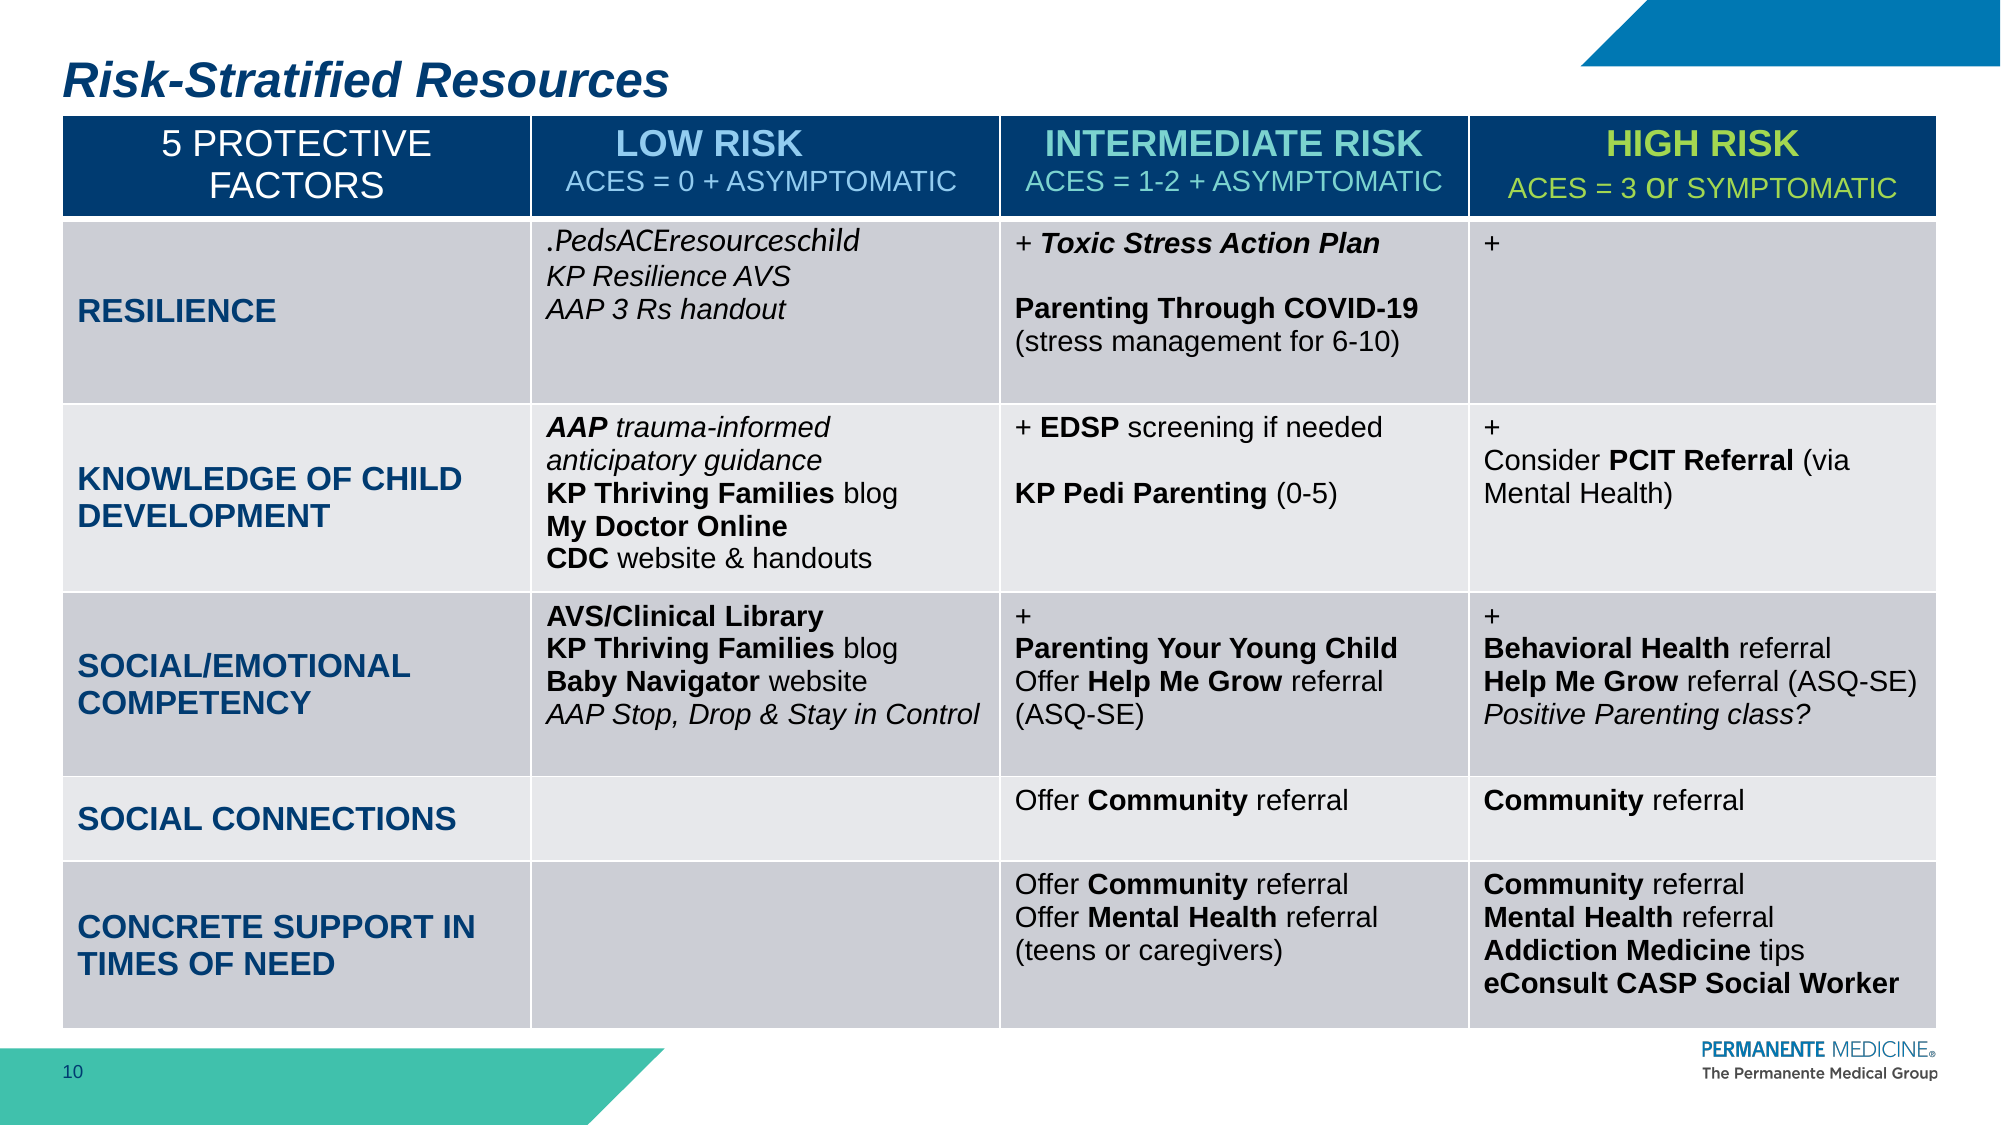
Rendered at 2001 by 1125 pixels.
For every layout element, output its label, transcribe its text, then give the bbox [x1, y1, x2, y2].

table_cell + Consider PCIT Referral (via Mental Health) [1470, 405, 1936, 591]
table_cell SOCIAL CONNECTIONS [63, 777, 530, 860]
table_header LOW RISK ACES = 0 + ASYMPTOMATIC [532, 116, 999, 216]
table_cell RESILIENCE [63, 222, 530, 403]
table_cell [532, 777, 999, 860]
table_cell Community referral [1470, 777, 1936, 860]
table_header 5 PROTECTIVE FACTORS [63, 116, 530, 216]
table_cell .PedsACEresourceschild KP Resilience AVS AAP 3 Rs handout [532, 222, 999, 403]
table_cell AVS/Clinical Library KP Thriving Families blog Baby Navigator website AAP Stop, Drop & Stay in Control [532, 593, 999, 776]
table_cell Offer Community referral Offer Mental Health referral (teens or caregivers) [1001, 862, 1468, 1028]
table_cell + Toxic Stress Action Plan Parenting Through COVID-19 (stress management for 6-10) [1001, 222, 1468, 403]
table_cell + EDSP screening if needed KP Pedi Parenting (0-5) [1001, 405, 1468, 591]
table_cell + Parenting Your Young Child Offer Help Me Grow referral (ASQ-SE) [1001, 593, 1468, 776]
table_cell Community referral Mental Health referral Addiction Medicine tips eConsult CASP Social Worker [1470, 862, 1936, 1028]
table_cell Offer Community referral [1001, 777, 1468, 860]
table_header INTERMEDIATE RISK ACES = 1-2 + ASYMPTOMATIC [1001, 116, 1468, 216]
table_header HIGH RISK ACES = 3 or SYMPTOMATIC [1470, 116, 1936, 216]
table_cell CONCRETE SUPPORT IN TIMES OF NEED [63, 862, 530, 1028]
table_cell SOCIAL/EMOTIONAL COMPETENCY [63, 593, 530, 776]
table_cell + [1470, 222, 1936, 403]
table_cell AAP trauma-informed anticipatory guidance KP Thriving Families blog My Doctor Online CDC website & handouts [532, 405, 999, 591]
table_cell + Behavioral Health referral Help Me Grow referral (ASQ-SE) Positive Parenting class? [1470, 593, 1936, 776]
slide_number 10 [62, 1059, 100, 1097]
table_cell [532, 862, 999, 1028]
table_cell KNOWLEDGE OF CHILD DEVELOPMENT [63, 405, 530, 591]
title Risk-Stratified Resources [62, 56, 1938, 114]
